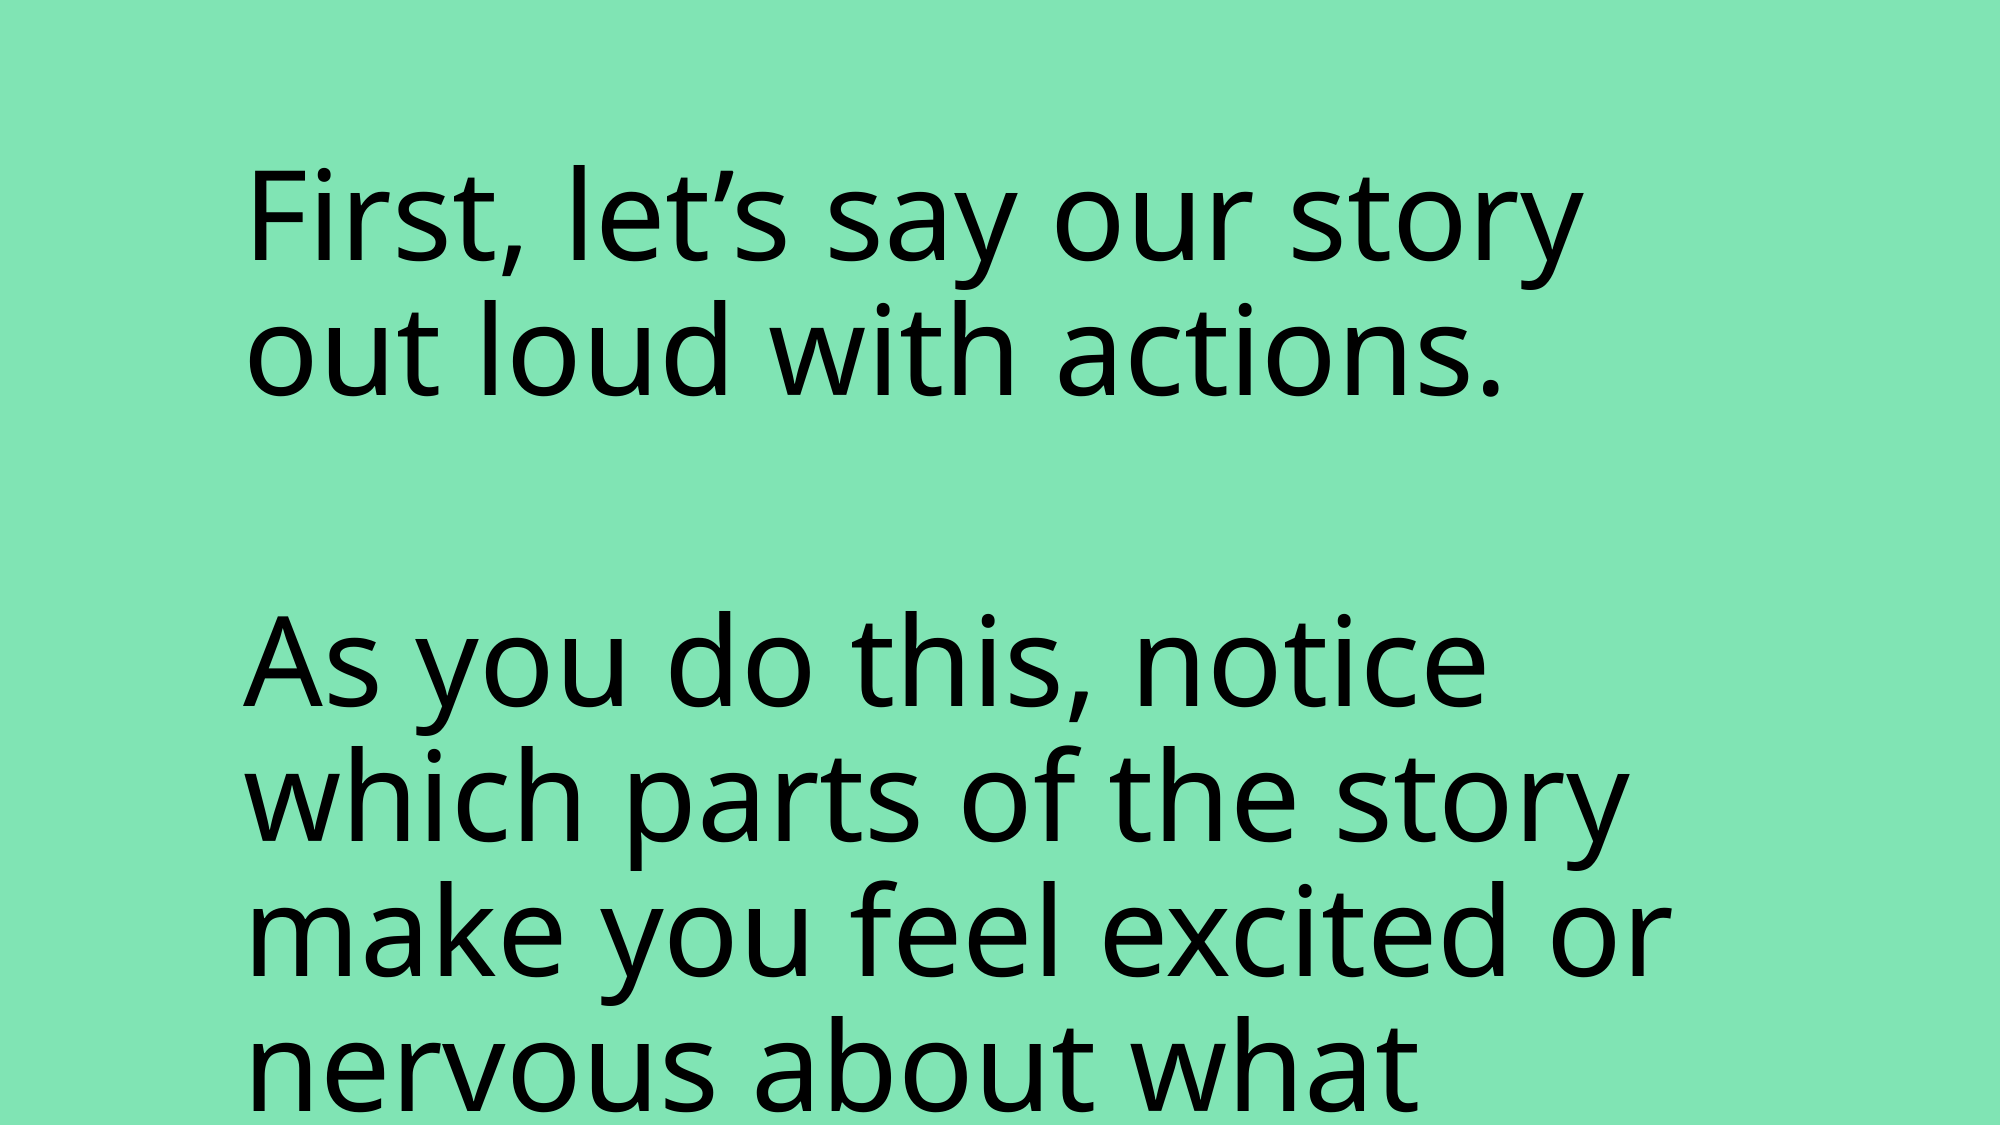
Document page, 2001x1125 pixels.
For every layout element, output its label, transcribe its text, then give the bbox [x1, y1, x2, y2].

subtitle First, let’s say our story out loud with actions. As you do this, notice which parts of the story make you feel excited or nervous about what might happen. [228, 144, 1729, 902]
